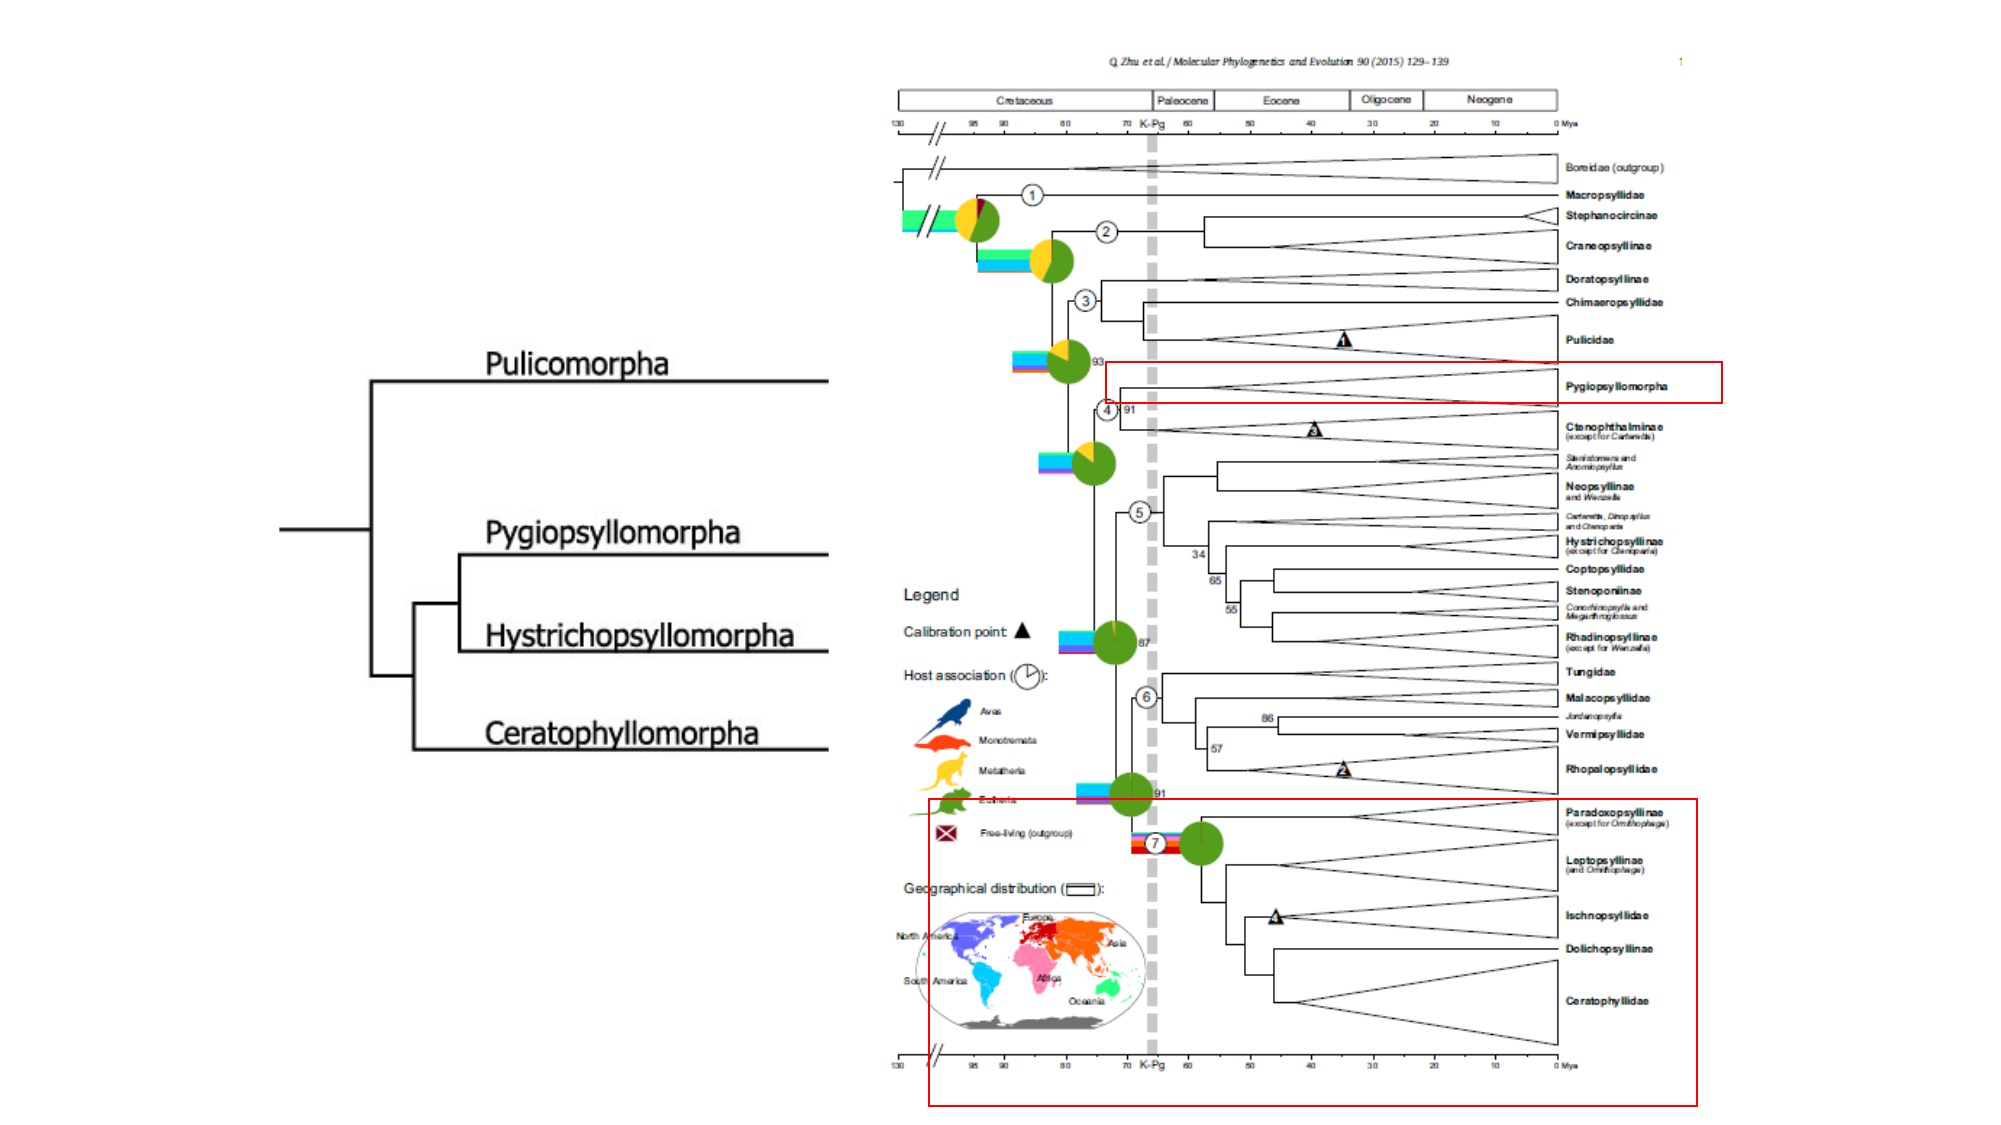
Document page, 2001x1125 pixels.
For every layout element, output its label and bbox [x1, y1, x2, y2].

text_box [928, 798, 1698, 1107]
text_box [1682, 361, 1723, 404]
picture [846, 28, 1682, 1076]
picture [279, 302, 829, 771]
